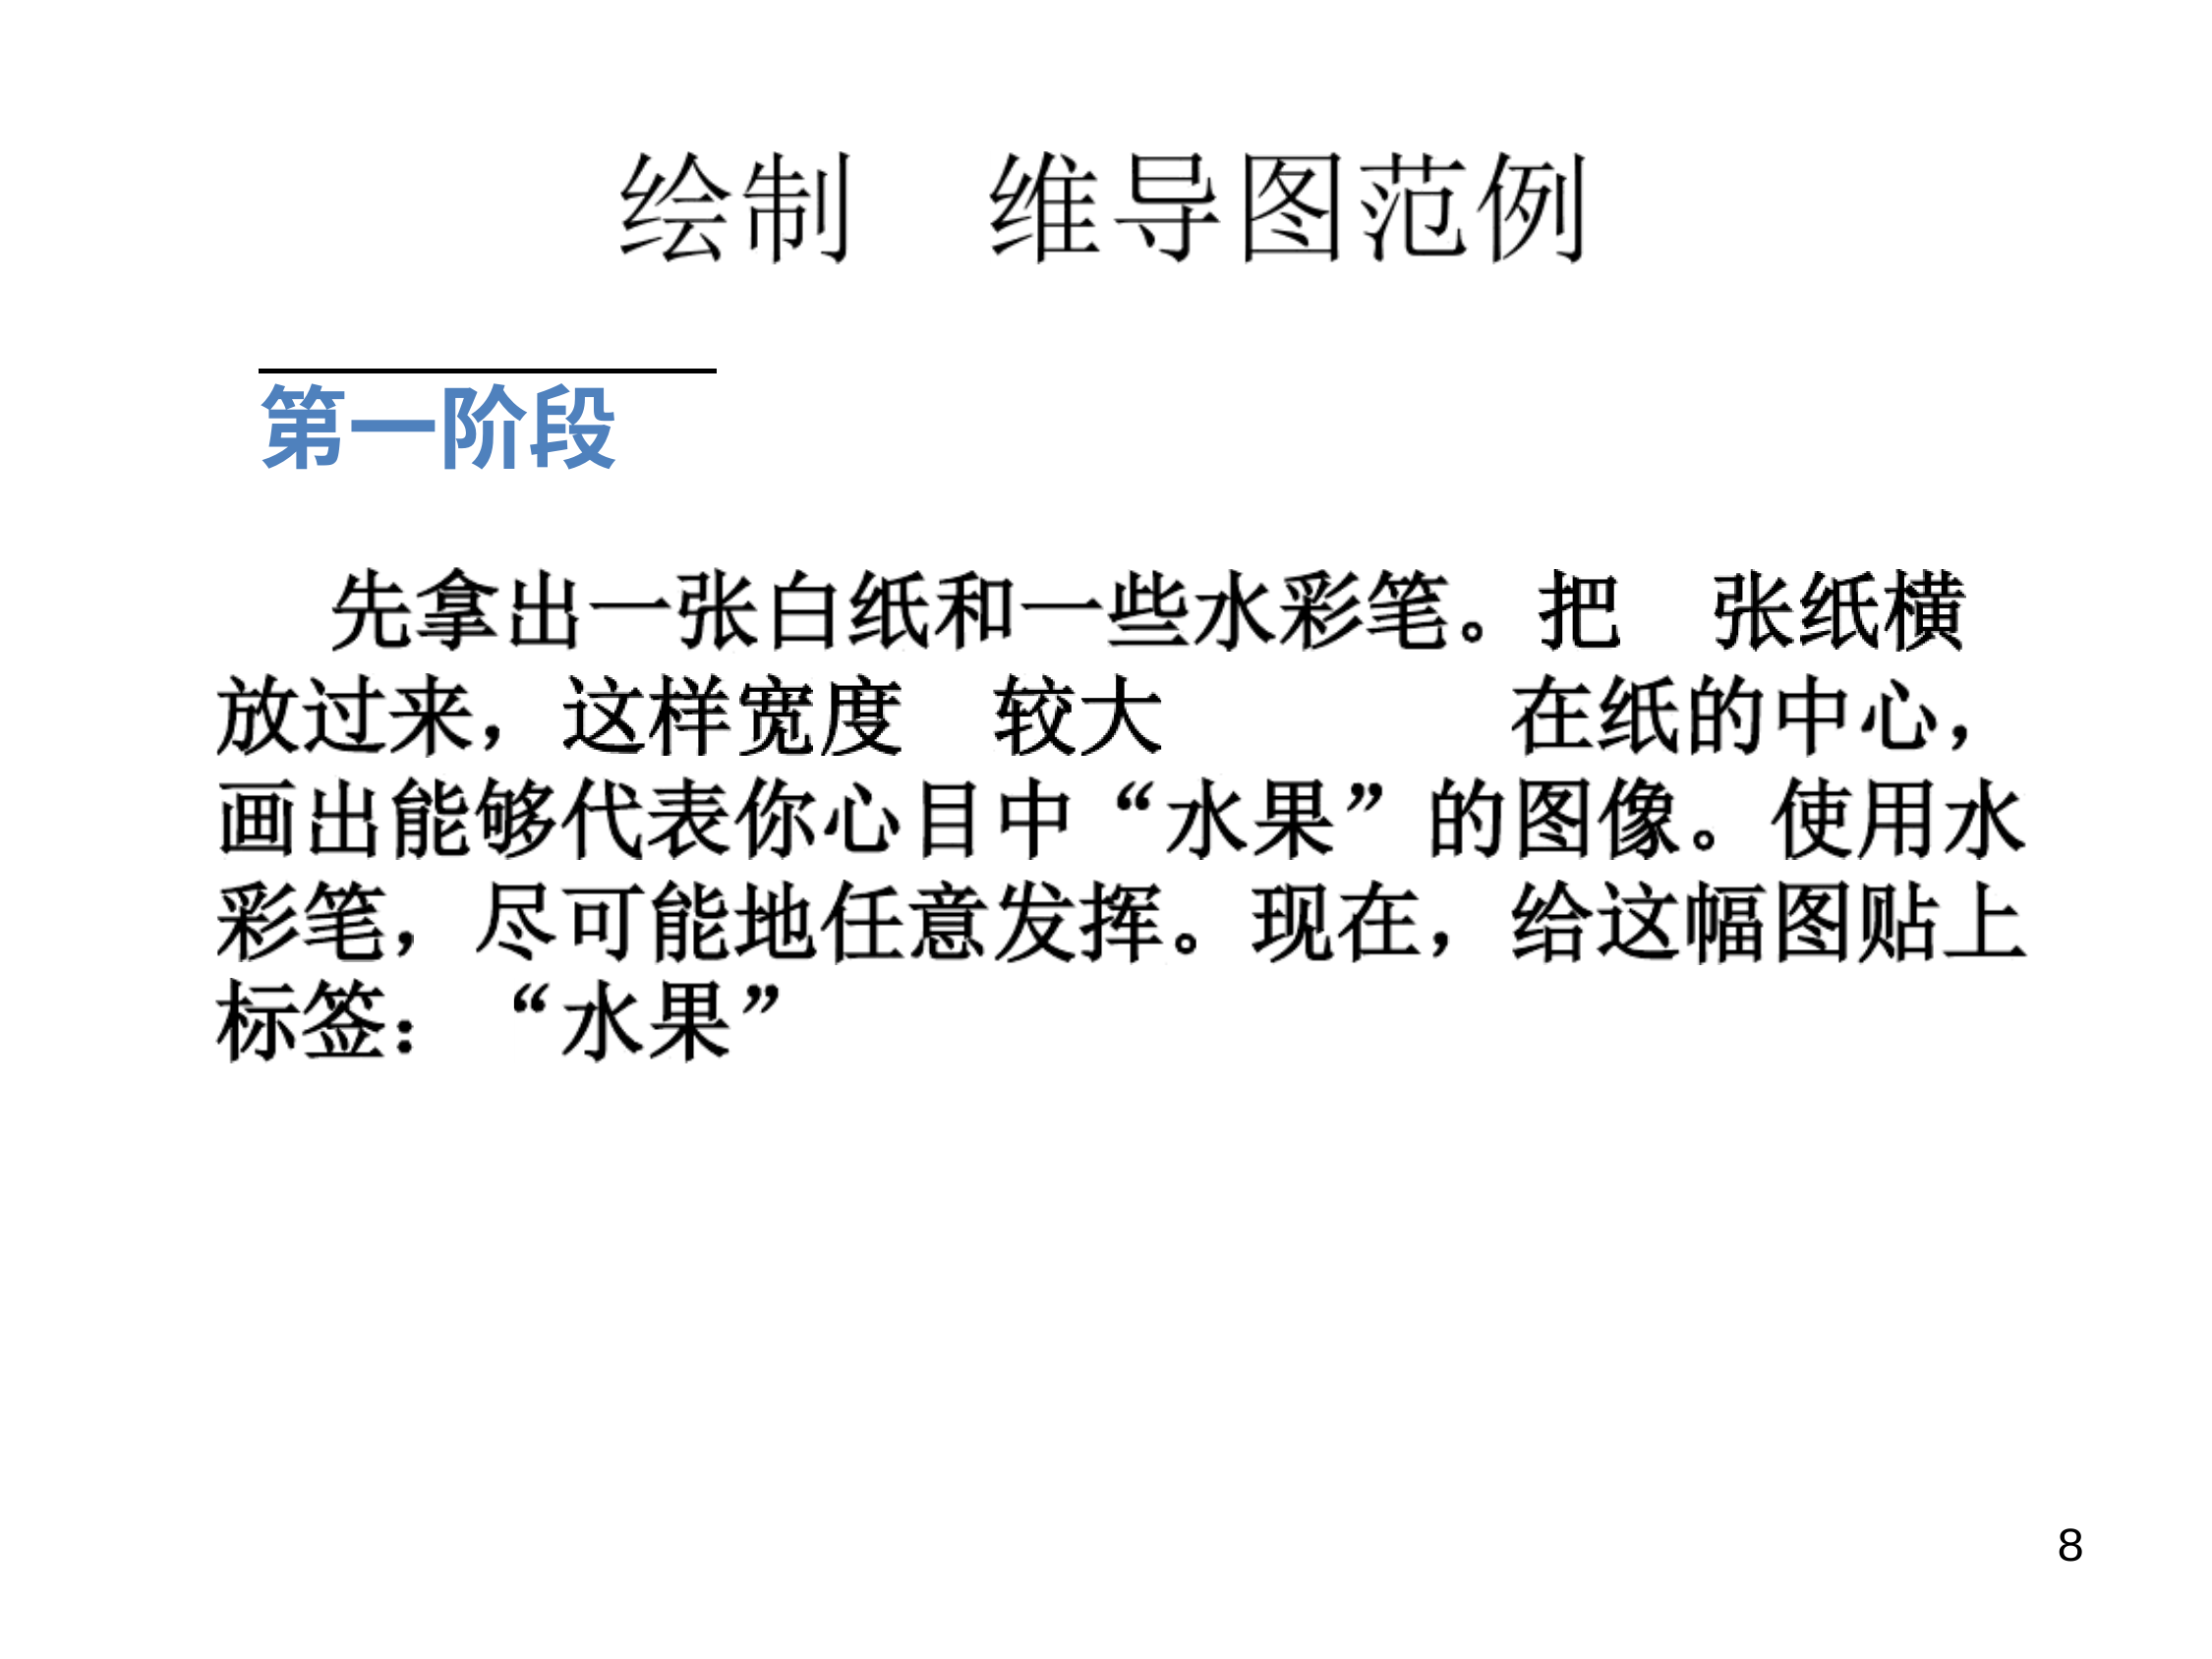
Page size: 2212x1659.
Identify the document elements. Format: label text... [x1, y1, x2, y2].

text_box [331, 567, 760, 654]
text_box [1251, 880, 1450, 965]
text_box [513, 978, 781, 1063]
text_box [475, 880, 1196, 965]
text_box [993, 673, 1076, 756]
text_box [989, 151, 1221, 264]
text_box [562, 675, 646, 754]
text_box [1360, 151, 1586, 264]
text_box [620, 151, 850, 264]
text_box [1511, 880, 2028, 965]
text_box [214, 978, 414, 1063]
text_box [739, 673, 813, 756]
text_box [1884, 569, 1966, 652]
text_box [1511, 673, 1969, 758]
text_box [1080, 673, 1162, 756]
text_box [216, 878, 414, 963]
text_box [216, 673, 500, 758]
text_box [821, 673, 902, 756]
text_box [774, 569, 1484, 652]
text_box [1714, 569, 1794, 652]
text_box [218, 773, 2026, 860]
text_box 8 [2054, 1513, 2089, 1572]
text_box [1800, 571, 1879, 650]
text_box [1538, 569, 1620, 652]
text_box [1245, 151, 1342, 264]
text_box [649, 673, 731, 756]
